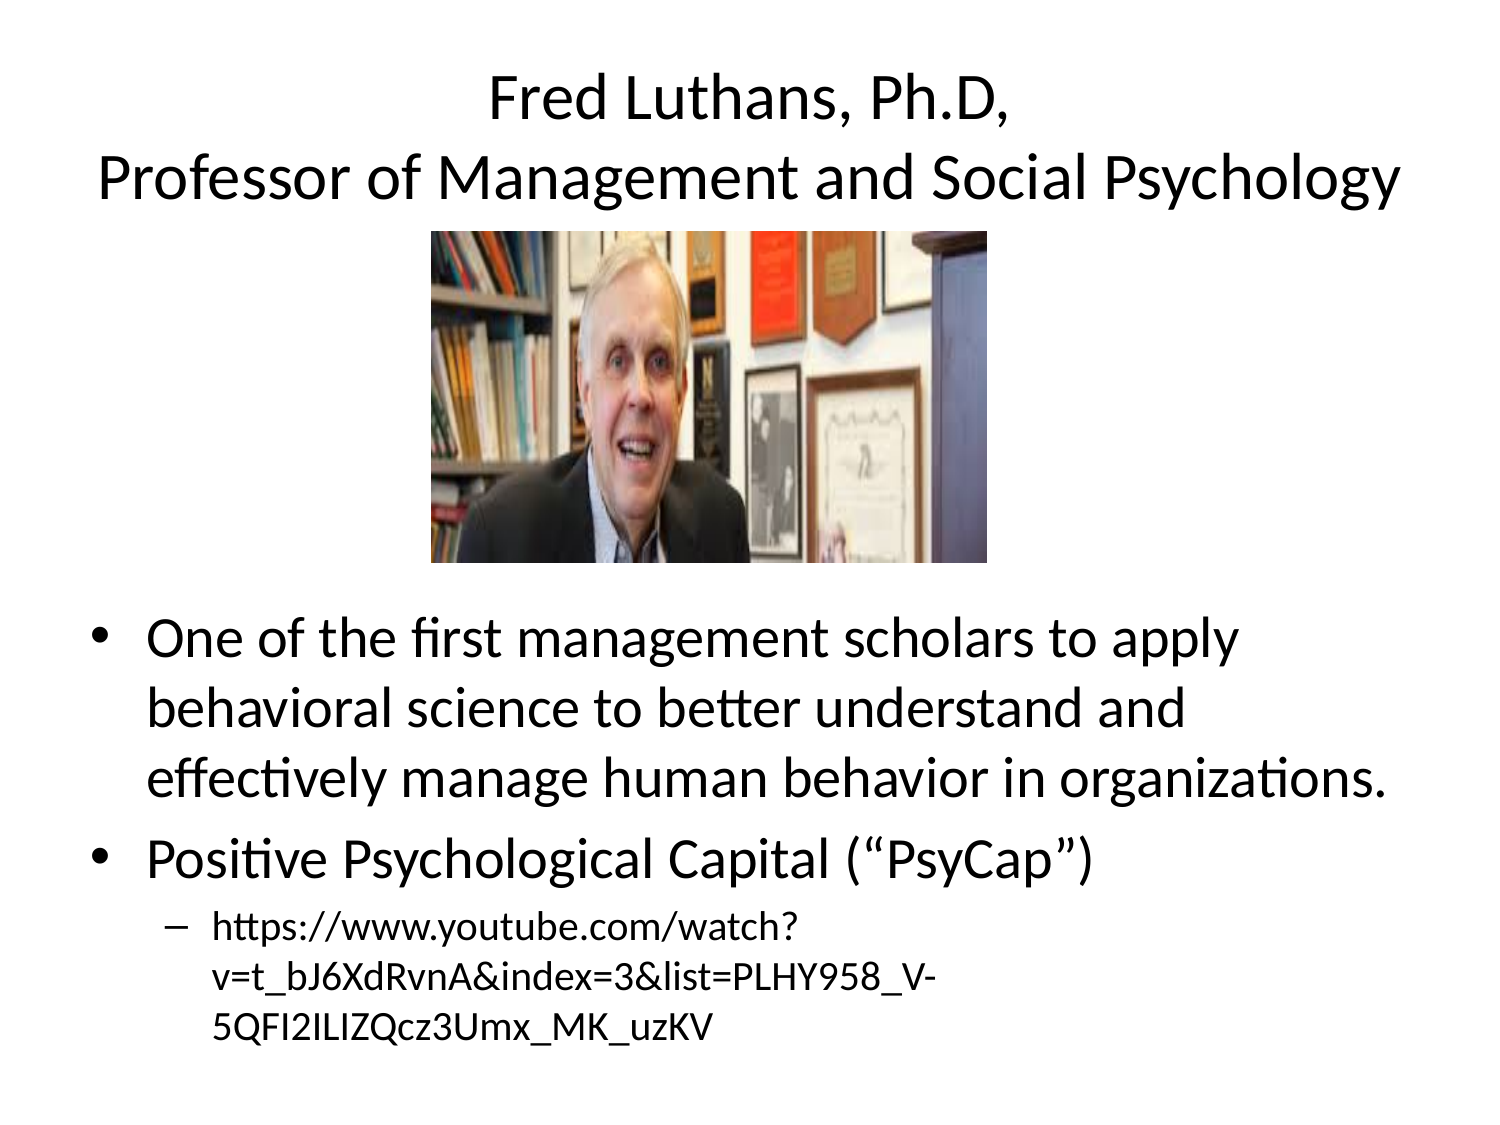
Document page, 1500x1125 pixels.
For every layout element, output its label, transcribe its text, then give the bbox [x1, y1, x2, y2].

picture [430, 231, 987, 563]
title Fred Luthans, Ph.D, Professor of Management and Social Psychology [75, 45, 1425, 231]
list One of the first management scholars to apply behavioral science to better understand and effectively manage human behavior in organizations. Positive Psychological Capital (“PsyCap”) https://www.youtube.com/watch?v=t_bJ6XdRvnA&index=3&list=PLHY958_V-5QFI2ILIZQcz3Umx_MK_uzKV [75, 231, 1425, 1047]
